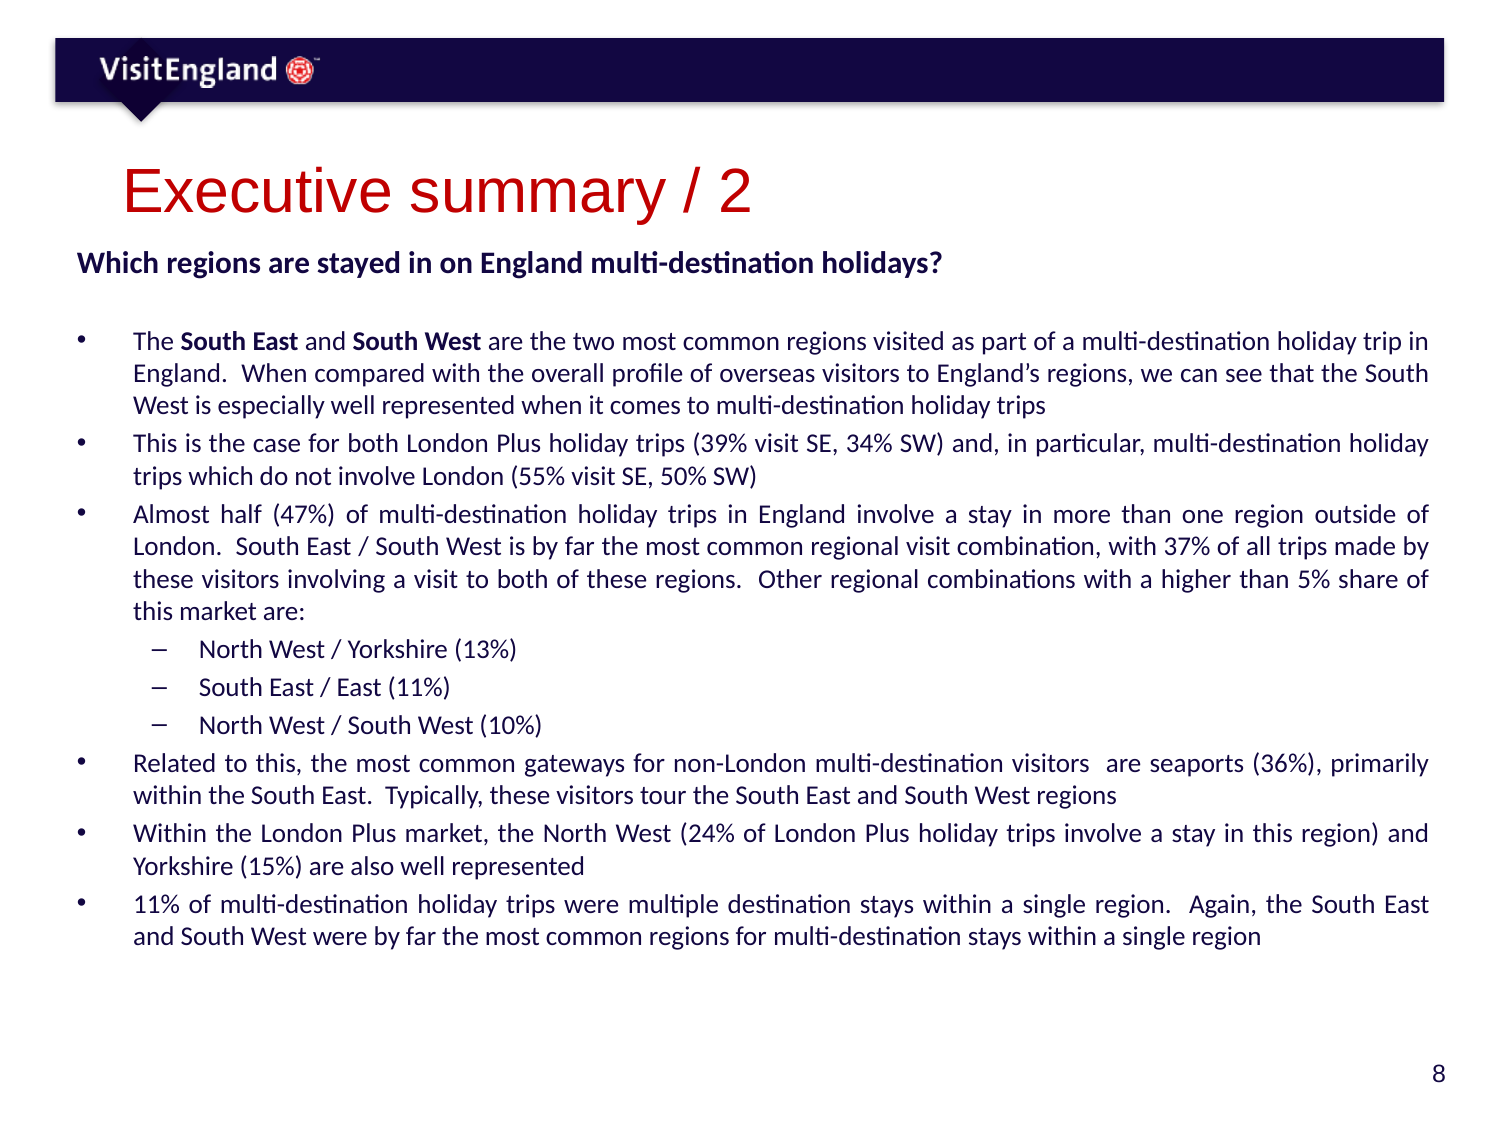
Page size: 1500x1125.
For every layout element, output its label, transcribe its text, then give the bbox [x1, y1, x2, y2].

picture [95, 56, 322, 88]
text_box Which regions are stayed in on England multi-destination holidays? The South East and South West are the two most common regions visited as part of a multi-destination holiday trip in England. When compared with the overall profile of overseas visitors to England’s regions, we can see that the South West is especially well represented when it comes to multi-destination holiday trips This is the case for both London Plus holiday trips (39% visit SE, 34% SW) and, in particular, multi-destination holiday trips which do not involve London (55% visit SE, 50% SW) Almost half (47%) of multi-destination holiday trips in England involve a stay in more than one region outside of London. South East / South West is by far the most common regional visit combination, with 37% of all trips made by these visitors involving a visit to both of these regions. Other regional combinations with a higher than 5% share of this market are: North West / Yorkshire (13%) South East / East (11%) North West / South West (10%) Related to this, the most common gateways for non-London multi-destination visitors are seaports (36%), primarily within the South East. Typically, these visitors tour the South East and South West regions Within the London Plus market, the North West (24% of London Plus holiday trips involve a stay in this region) and Yorkshire (15%) are also well represented 11% of multi-destination holiday trips were multiple destination stays within a single region. Again, the South East and South West were by far the most common regions for multi-destination stays within a single region [62, 234, 1445, 1025]
title Executive summary / 2 [107, 143, 1445, 234]
